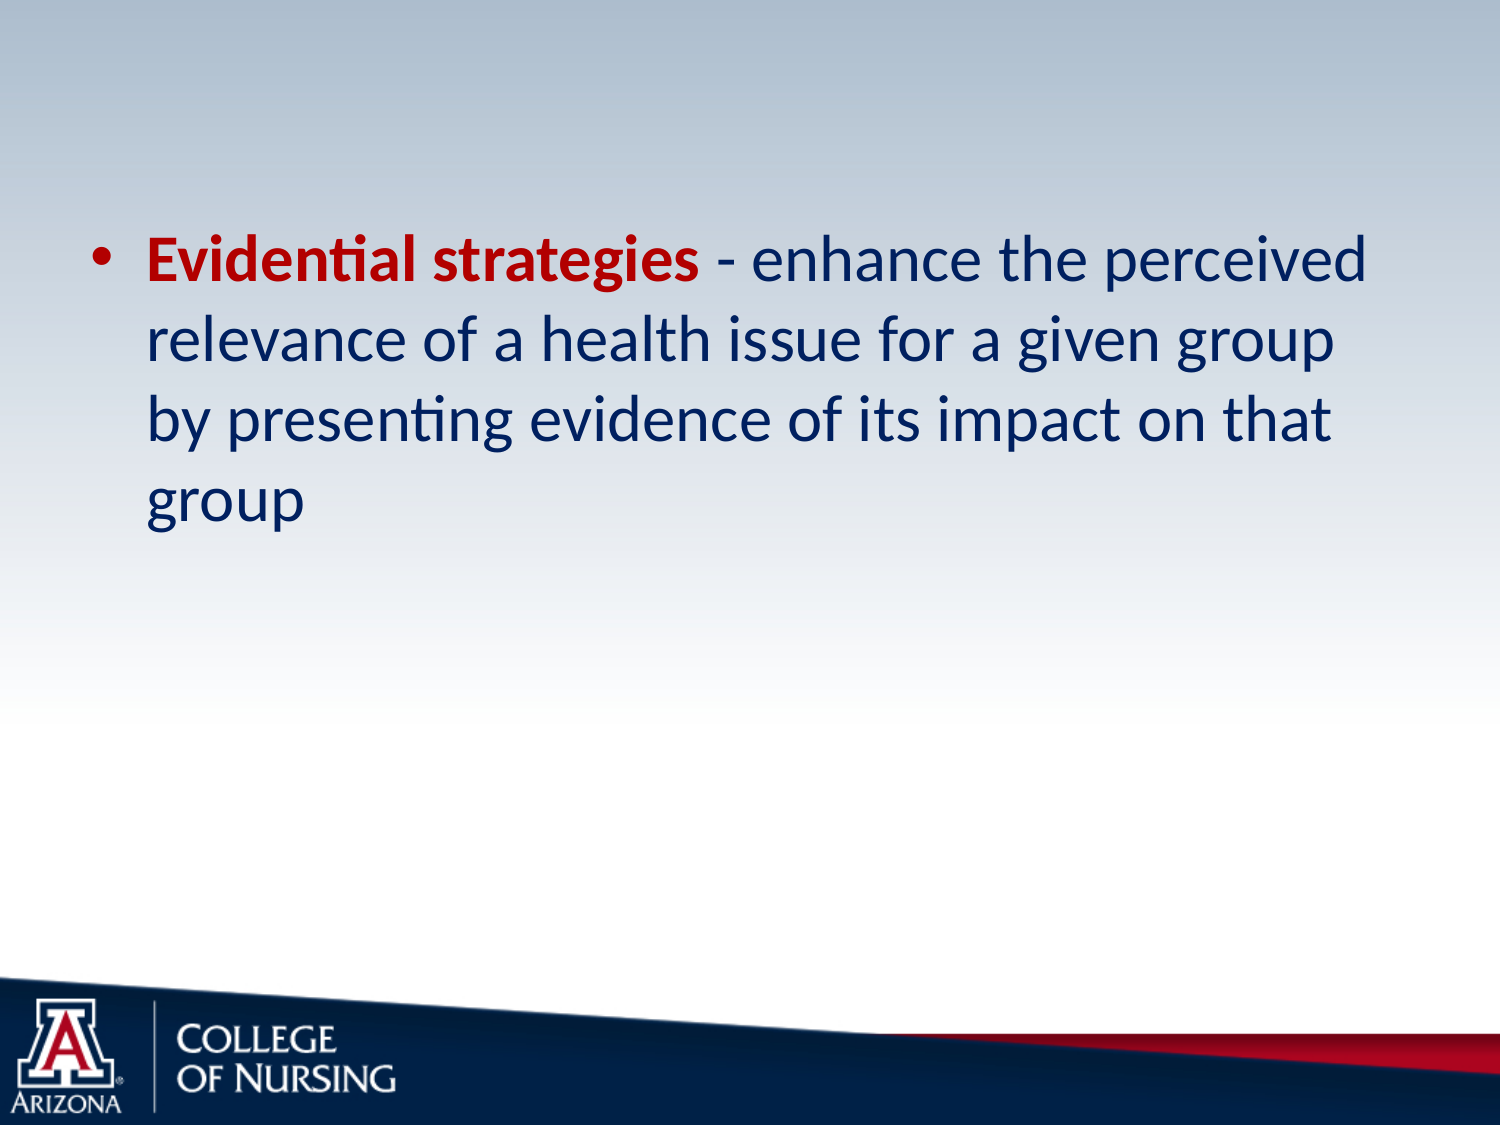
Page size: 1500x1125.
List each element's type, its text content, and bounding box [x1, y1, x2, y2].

picture [0, 0, 1500, 1125]
list Evidential strategies - enhance the perceived relevance of a health issue for a given group by presenting evidence of its impact on that group [75, 207, 1425, 963]
